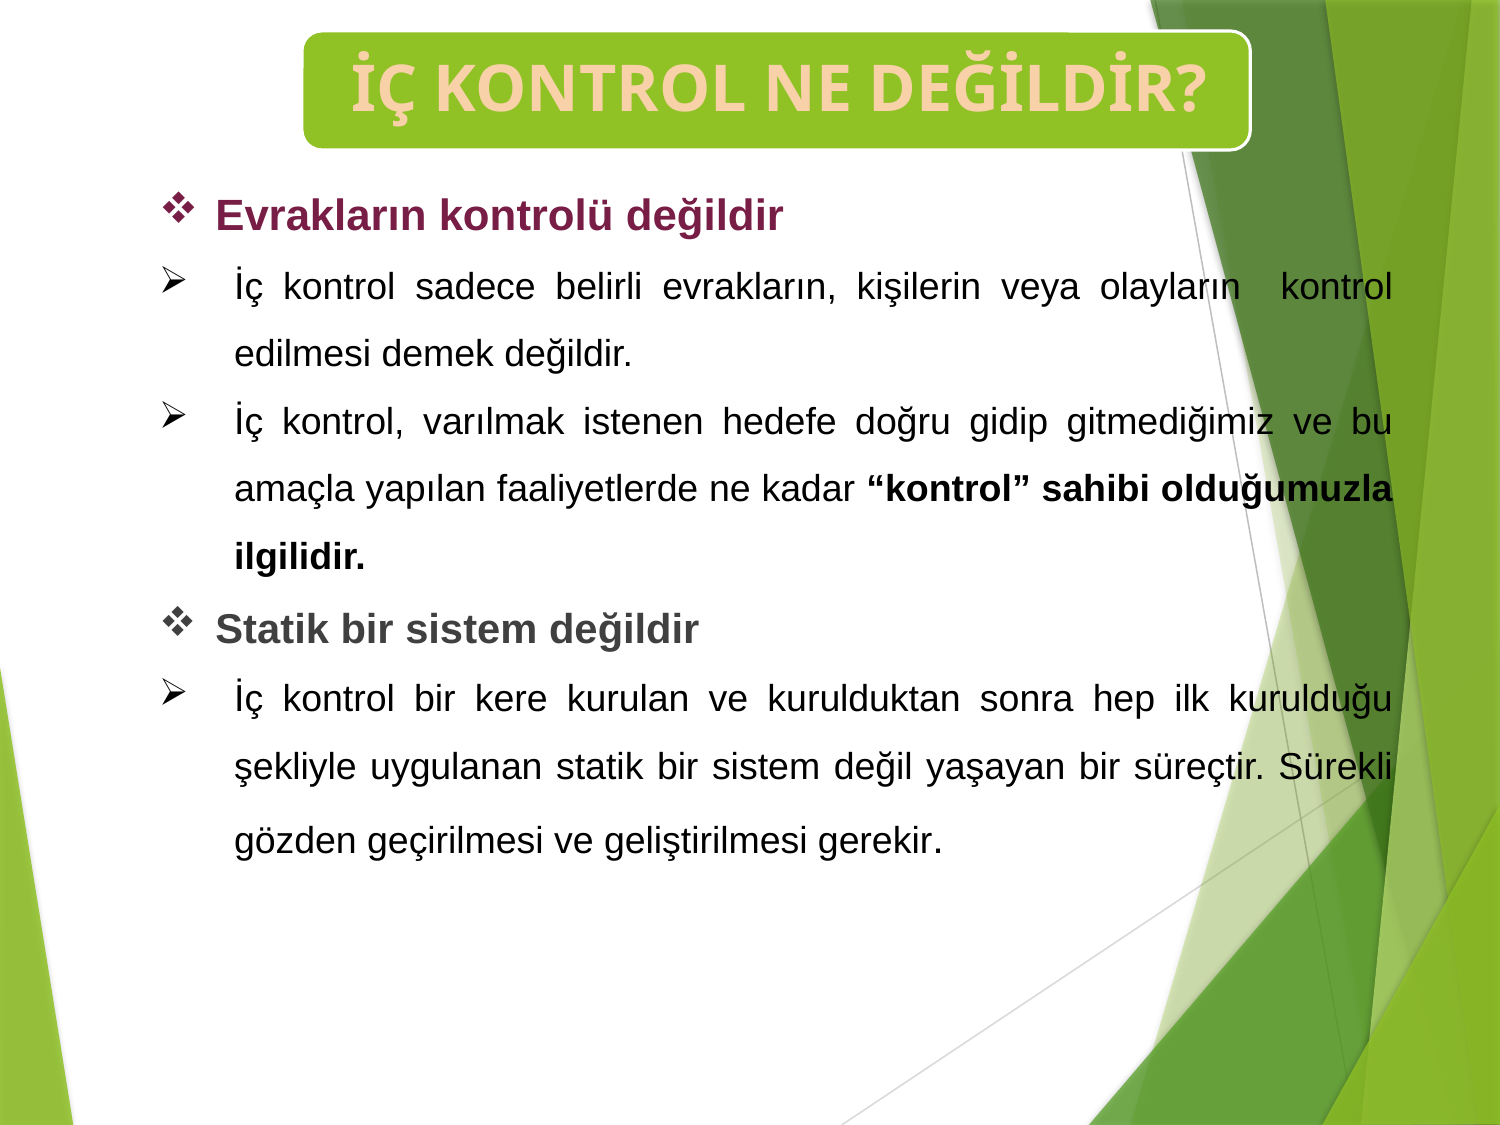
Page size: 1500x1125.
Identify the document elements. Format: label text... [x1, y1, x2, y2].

list Evrakların kontrolü değildir İç kontrol sadece belirli evrakların, kişilerin veya olayların kontrol edilmesi demek değildir. İç kontrol, varılmak istenen hedefe doğru gidip gitmediğimiz ve bu amaçla yapılan faaliyetlerde ne kadar “kontrol” sahibi olduğumuzla ilgilidir. Statik bir sistem değildir İç kontrol bir kere kurulan ve kurulduktan sonra hep ilk kurulduğu şekliyle uygulanan statik bir sistem değil yaşayan bir süreçtir. Sürekli gözden geçirilmesi ve geliştirilmesi gerekir. [144, 179, 1409, 1120]
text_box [301, 30, 1251, 154]
